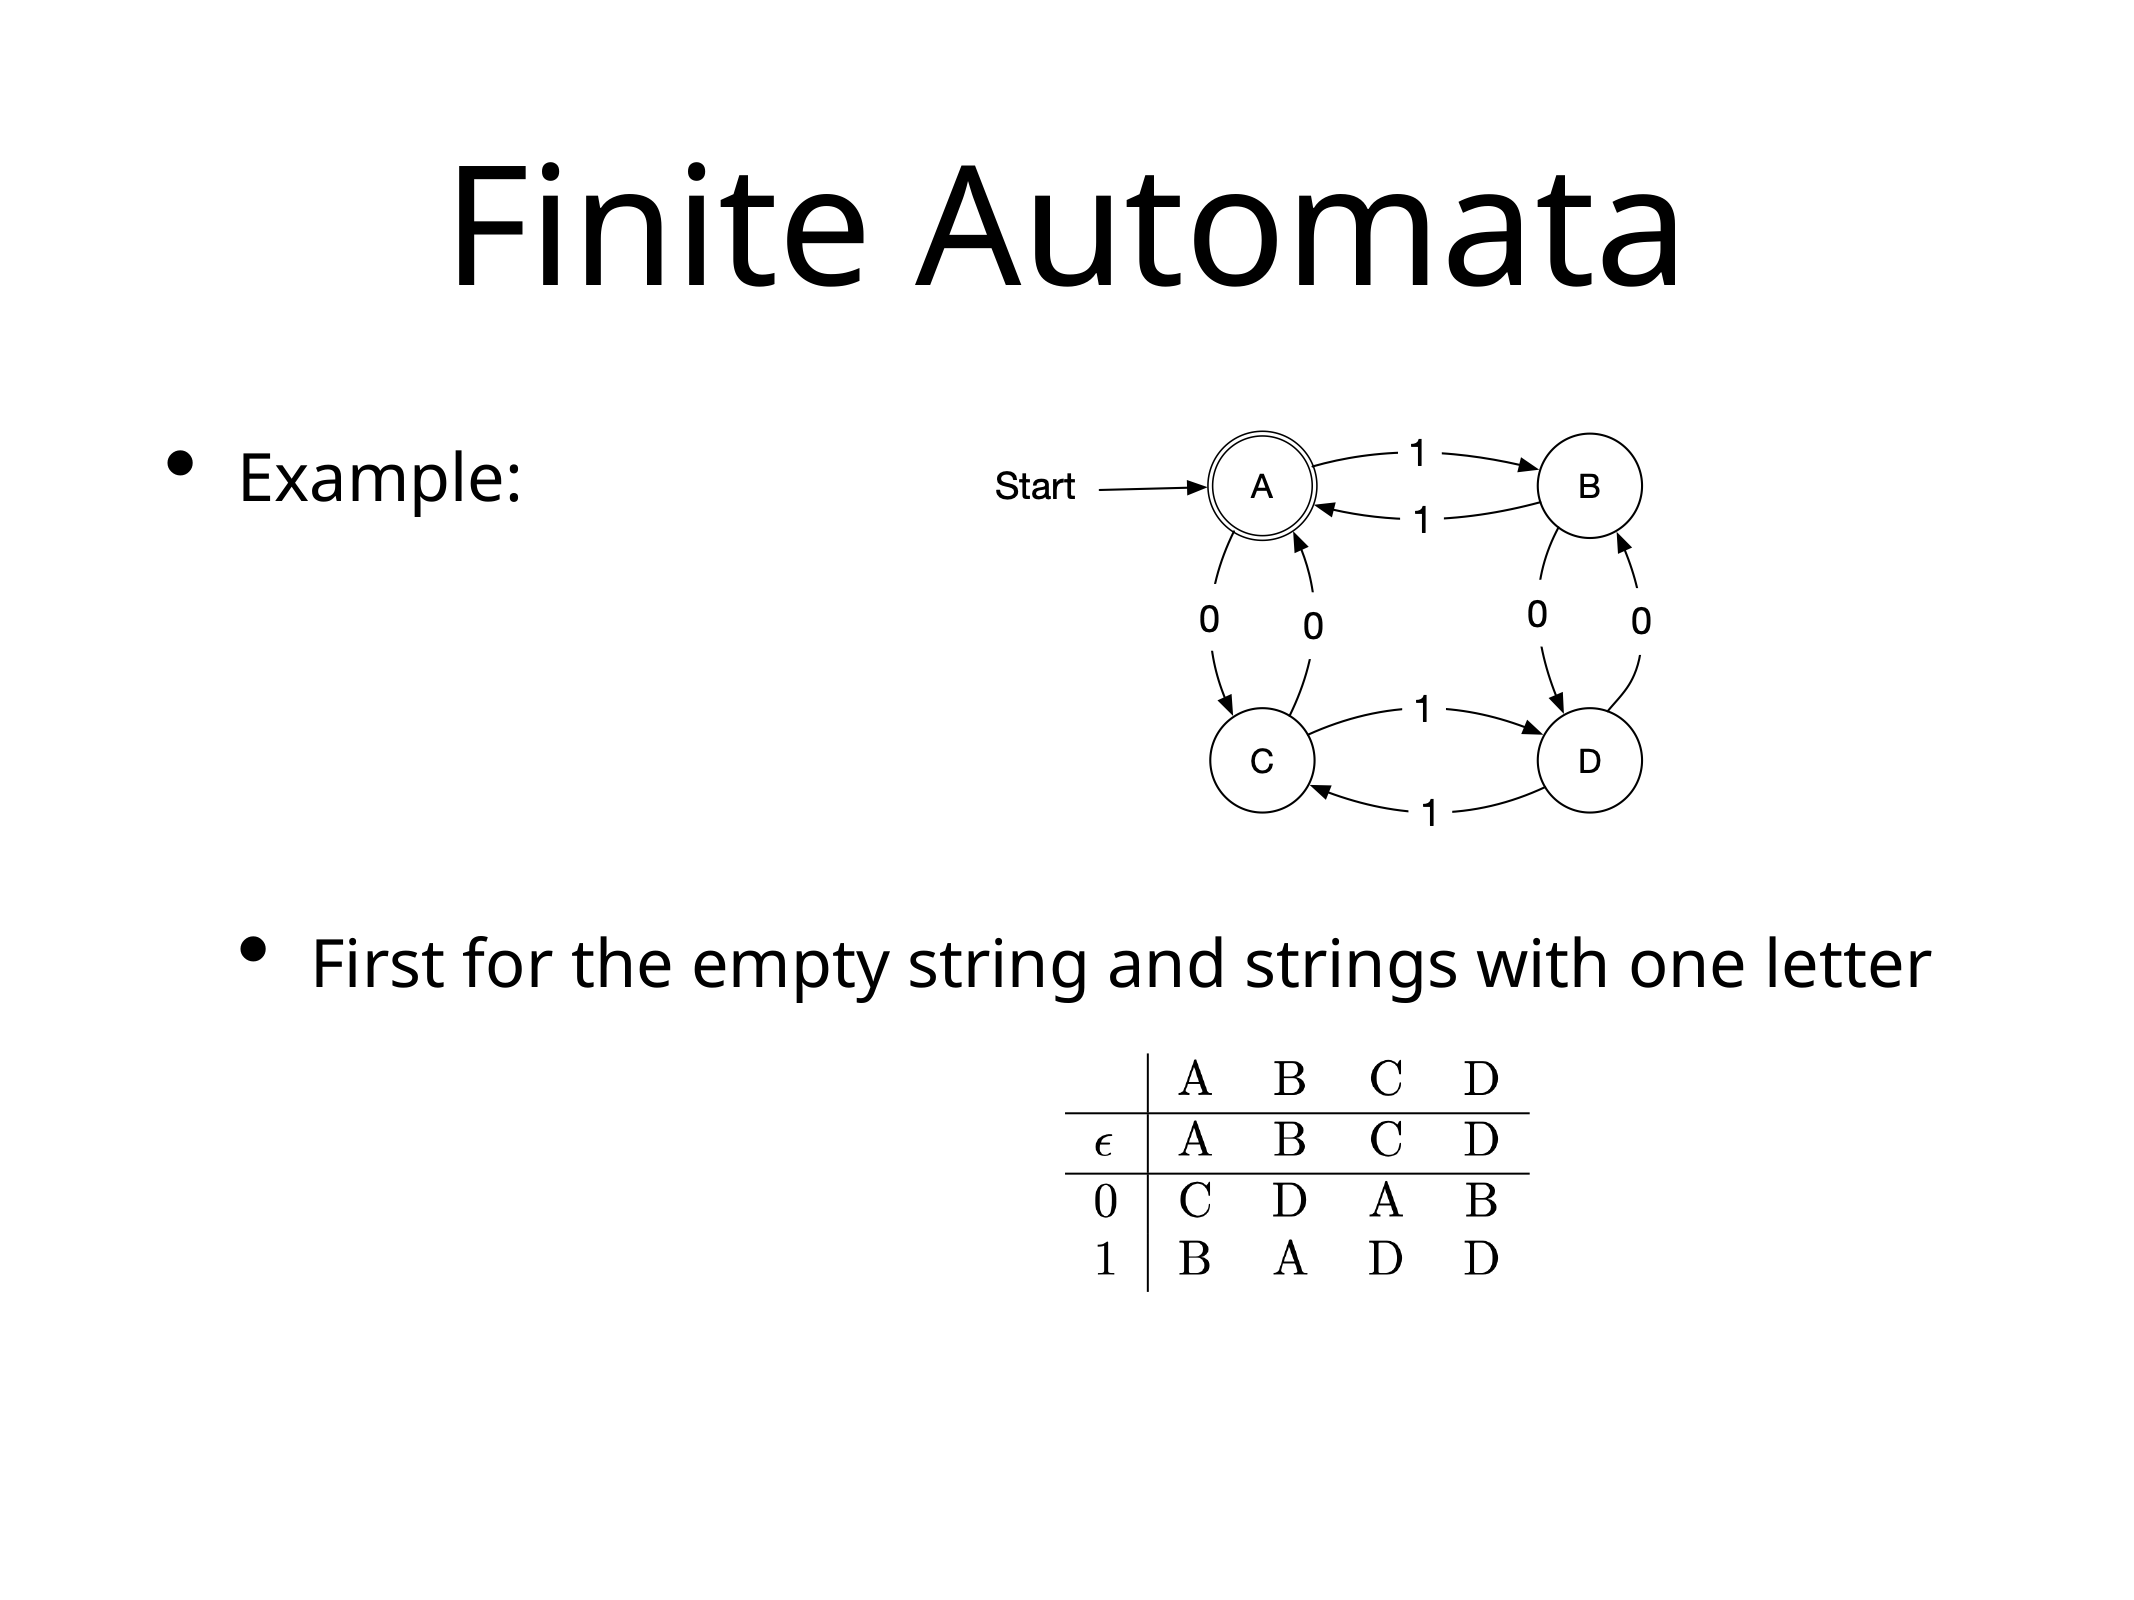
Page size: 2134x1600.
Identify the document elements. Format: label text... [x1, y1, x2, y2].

list Example: First for the empty string and strings with one letter [155, 425, 1978, 1458]
picture [985, 419, 1665, 848]
picture [1063, 1051, 1531, 1292]
title Finite Automata [155, 41, 1978, 397]
